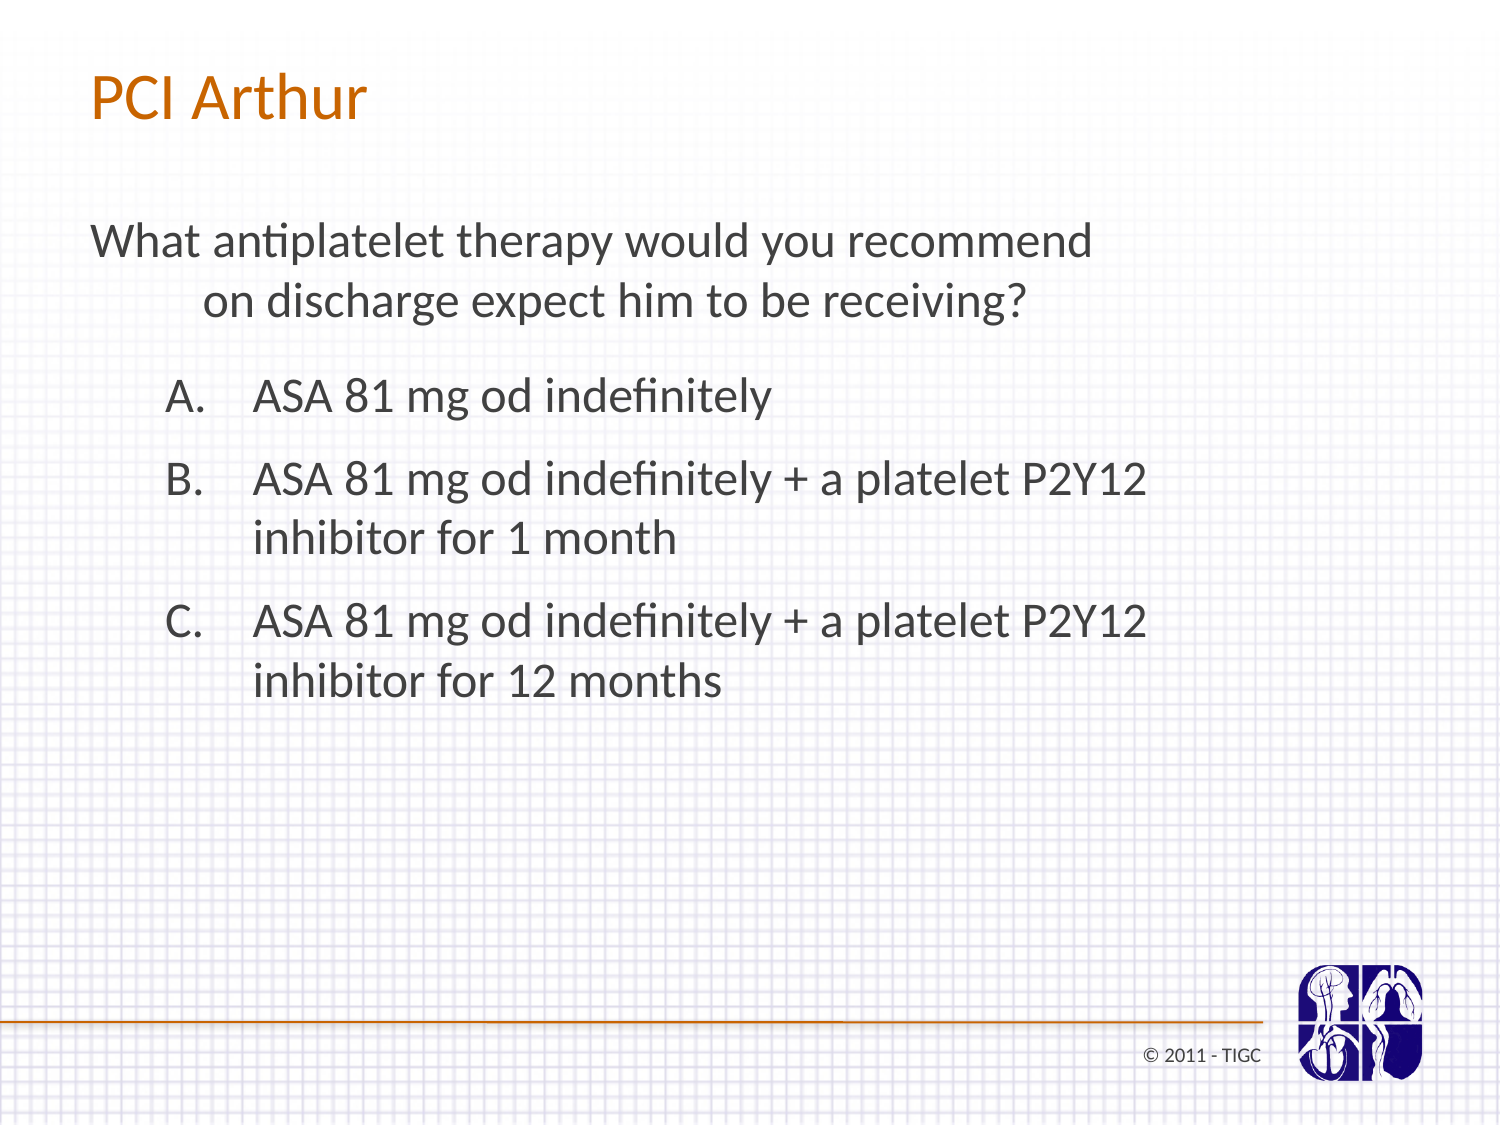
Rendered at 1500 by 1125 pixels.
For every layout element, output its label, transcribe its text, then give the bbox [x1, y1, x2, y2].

footer © 2011 - TIGC [801, 1024, 1277, 1085]
picture [0, 0, 1500, 1125]
title PCI Arthur [74, 44, 1426, 161]
list What antiplatelet therapy would you recommend on discharge expect him to be receiving? ASA 81 mg od indefinitely ASA 81 mg od indefinitely + a platelet P2Y12 inhibitor for 1 month ASA 81 mg od indefinitely + a platelet P2Y12 inhibitor for 12 months [74, 199, 1255, 943]
